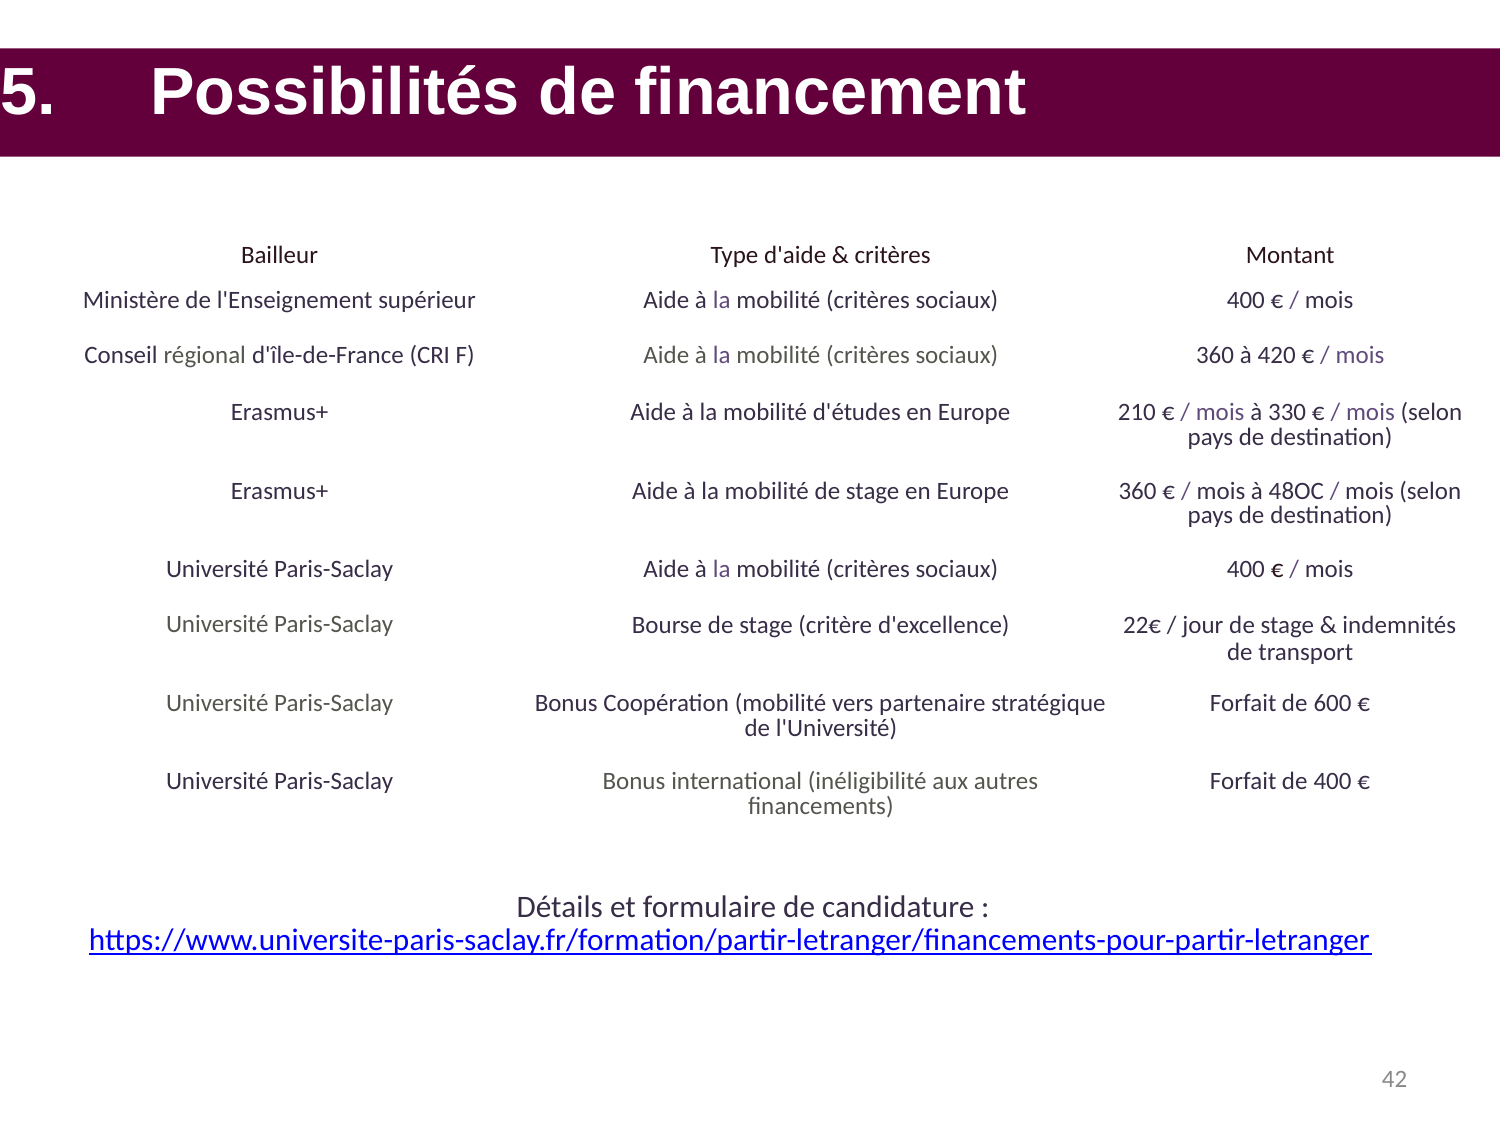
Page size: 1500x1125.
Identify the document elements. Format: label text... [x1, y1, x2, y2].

table_cell Université Paris-Saclay [31, 771, 528, 848]
table_cell Université Paris-Saclay [31, 692, 528, 771]
table_cell Aide à la mobilité de stage en Europe [528, 480, 1113, 559]
table_cell 360 € / mois à 48OC / mois (selon pays de destination) [1113, 480, 1467, 559]
table_cell Erasmus+ [31, 402, 528, 480]
table_cell Aide à la mobilité d'études en Europe [528, 402, 1113, 480]
table_cell 22€ / jour de stage & indemnités de transport [1113, 614, 1467, 692]
table_cell 360 à 420 € / mois [1113, 345, 1467, 402]
table_cell 400 € / mois [1113, 559, 1467, 614]
text_box 5. Possibilités de financement [0, 48, 1500, 157]
table_cell Conseil régional d'île-de-France (CRI F) [31, 345, 528, 402]
table_cell Erasmus+ [31, 480, 528, 559]
table_header Type d'aide & critères [528, 225, 1113, 289]
table_cell Bonus international (inéligibilité aux autres financements) [528, 771, 1113, 848]
table_cell Aide à la mobilité (critères sociaux) [528, 289, 1113, 345]
table_cell Université Paris-Saclay [31, 614, 528, 692]
table_cell Bourse de stage (critère d'excellence) [528, 614, 1113, 692]
table_cell Aide à la mobilité (critères sociaux) [528, 345, 1113, 402]
table_header Montant [1113, 225, 1467, 289]
table_cell Université Paris-Saclay [31, 559, 528, 614]
table_header Bailleur [31, 225, 528, 289]
table_cell 400 € / mois [1113, 289, 1467, 345]
text_box 42 [1381, 1062, 1412, 1085]
table_cell Ministère de l'Enseignement supérieur [31, 289, 528, 345]
table_cell Bonus Coopération (mobilité vers partenaire stratégique de l'Université) [528, 692, 1113, 771]
table_cell Forfait de 600 € [1113, 692, 1467, 771]
table_cell 210 € / mois à 330 € / mois (selon pays de destination) [1113, 402, 1467, 480]
table_cell Forfait de 400 € [1113, 771, 1467, 848]
table_cell Aide à la mobilité (critères sociaux) [528, 559, 1113, 614]
text_box Détails et formulaire de candidature : https://www.universite-paris-saclay.fr/formation/partir-letranger/financements-pour-partir-letranger [88, 886, 1411, 954]
